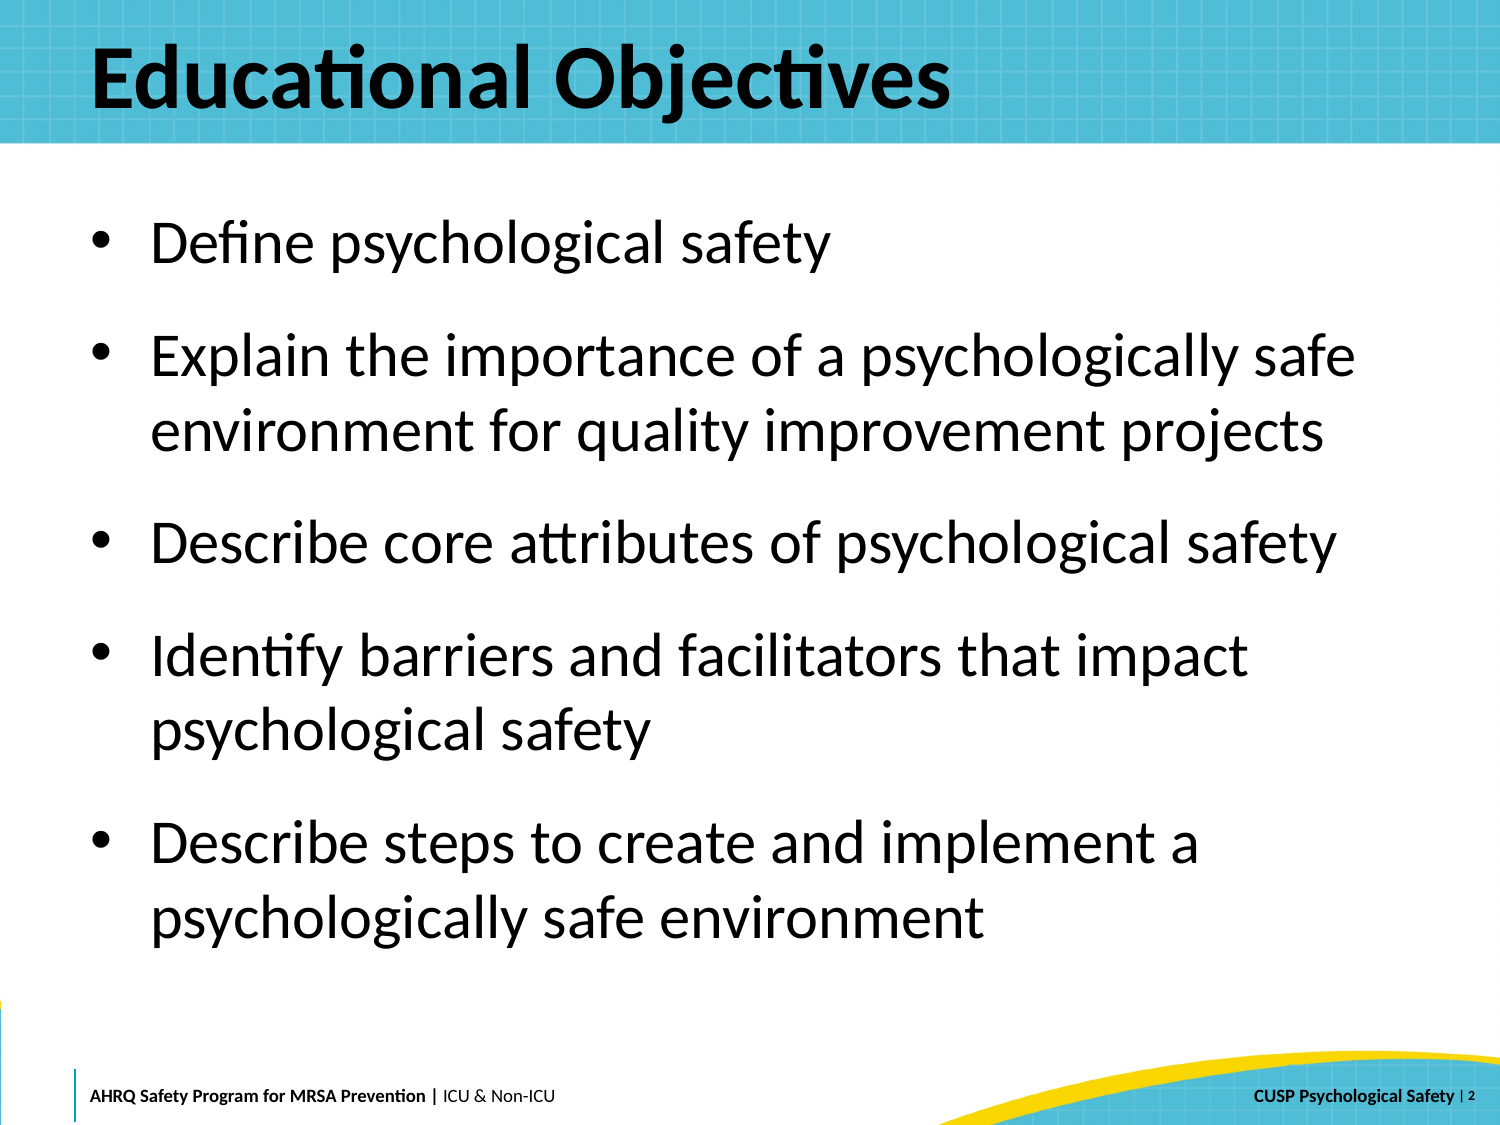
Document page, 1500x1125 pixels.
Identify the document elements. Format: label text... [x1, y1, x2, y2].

slide_number | 2 [1455, 1065, 1500, 1125]
list Define psychological safety Explain the importance of a psychologically safe environment for quality improvement projects Describe core attributes of psychological safety Identify barriers and facilitators that impact psychological safety Describe steps to create and implement a psychologically safe environment [75, 193, 1425, 1035]
picture [0, 0, 1500, 1125]
title Educational Objectives [75, 0, 1425, 150]
